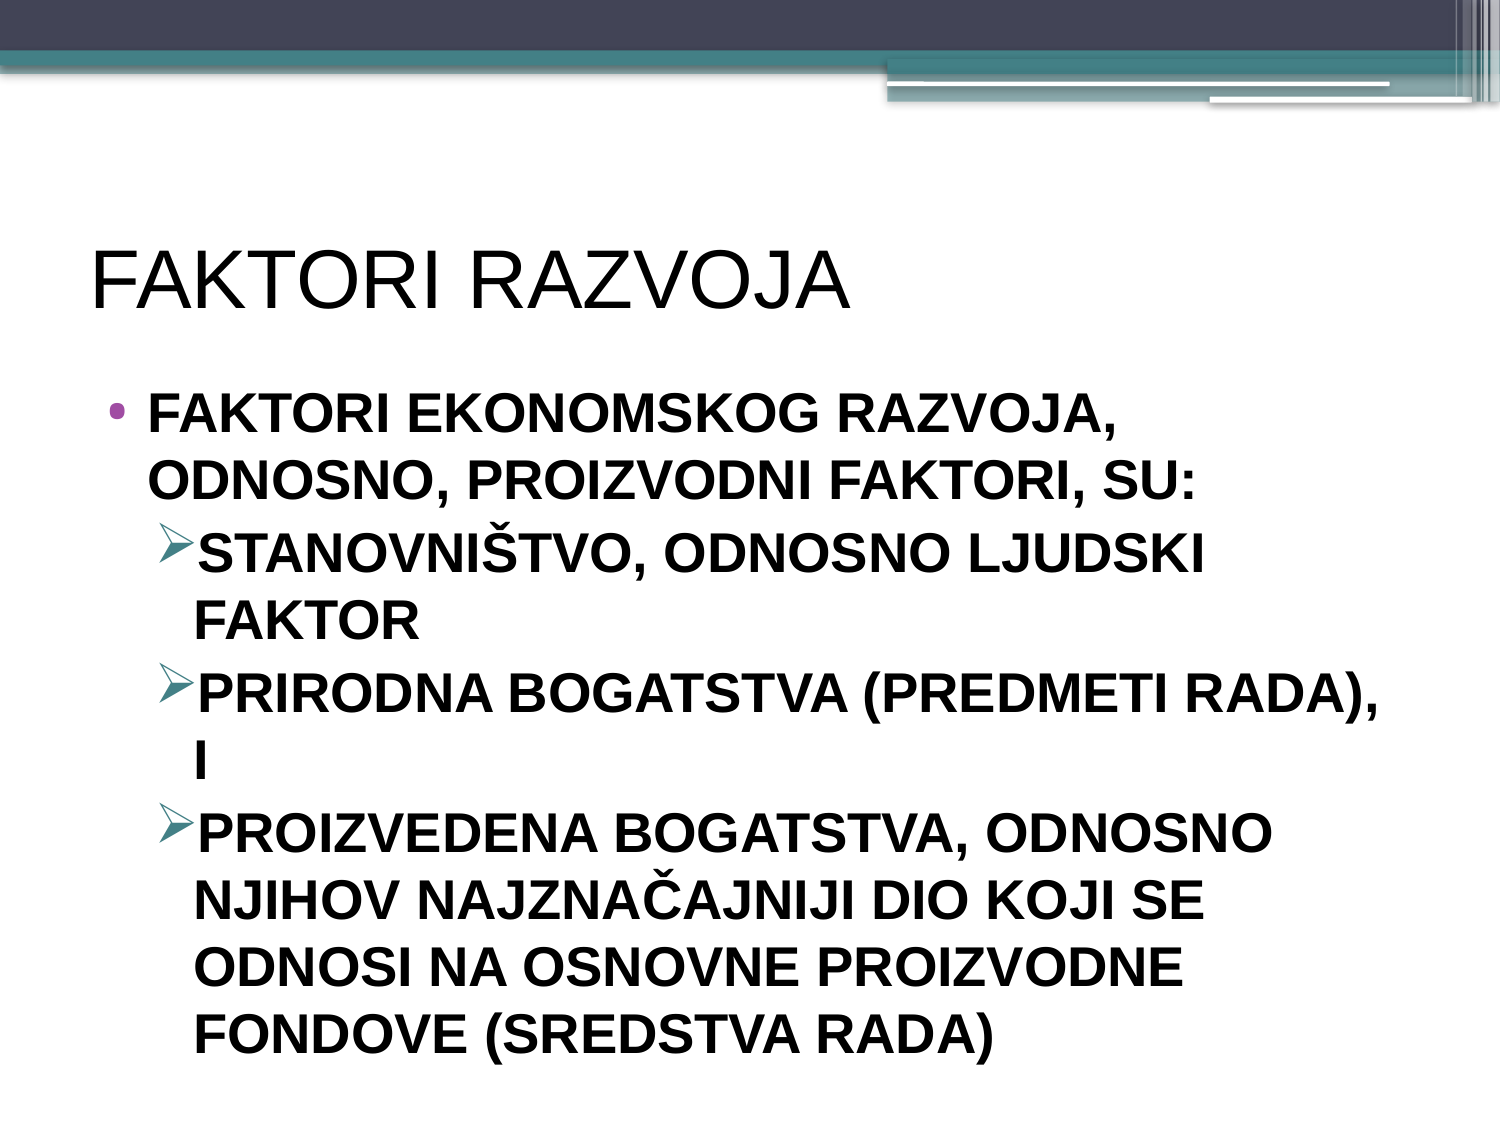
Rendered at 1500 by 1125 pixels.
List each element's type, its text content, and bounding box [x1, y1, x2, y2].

list FAKTORI EKONOMSKOG RAZVOJA, odnosno, proizvodni faktori, su: STANOVNIŠTVO, odnosno ljudski faktor PRIRODNA BOGATSTVA (predmeti rada), i PROIZVEDENA BOGATSTVA, odnosno njihov najznačajniji dio koji se odnosi na osnovne proizvodne fondove (sredstva rada) [75, 368, 1425, 1079]
title FAKTORI RAZVOJA [75, 187, 1425, 363]
